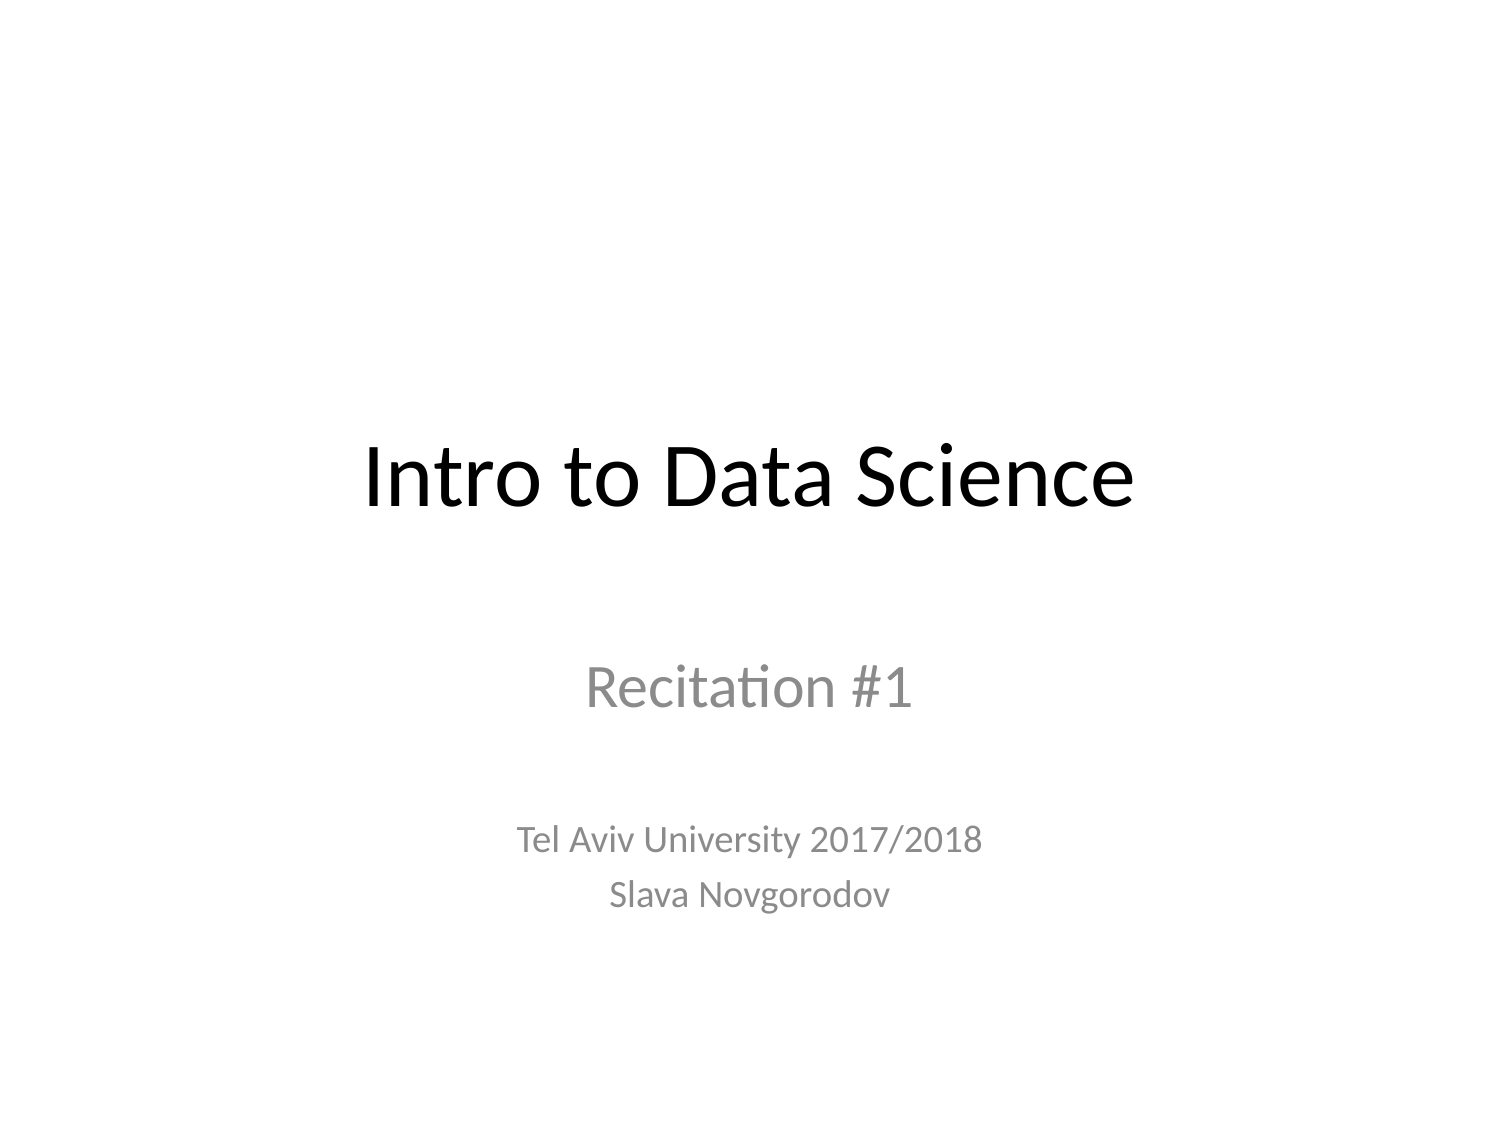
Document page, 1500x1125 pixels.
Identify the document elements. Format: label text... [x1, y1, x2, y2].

subtitle Recitation #1 Tel Aviv University 2017/2018 Slava Novgorodov [225, 637, 1275, 925]
title Intro to Data Science [112, 349, 1388, 591]
